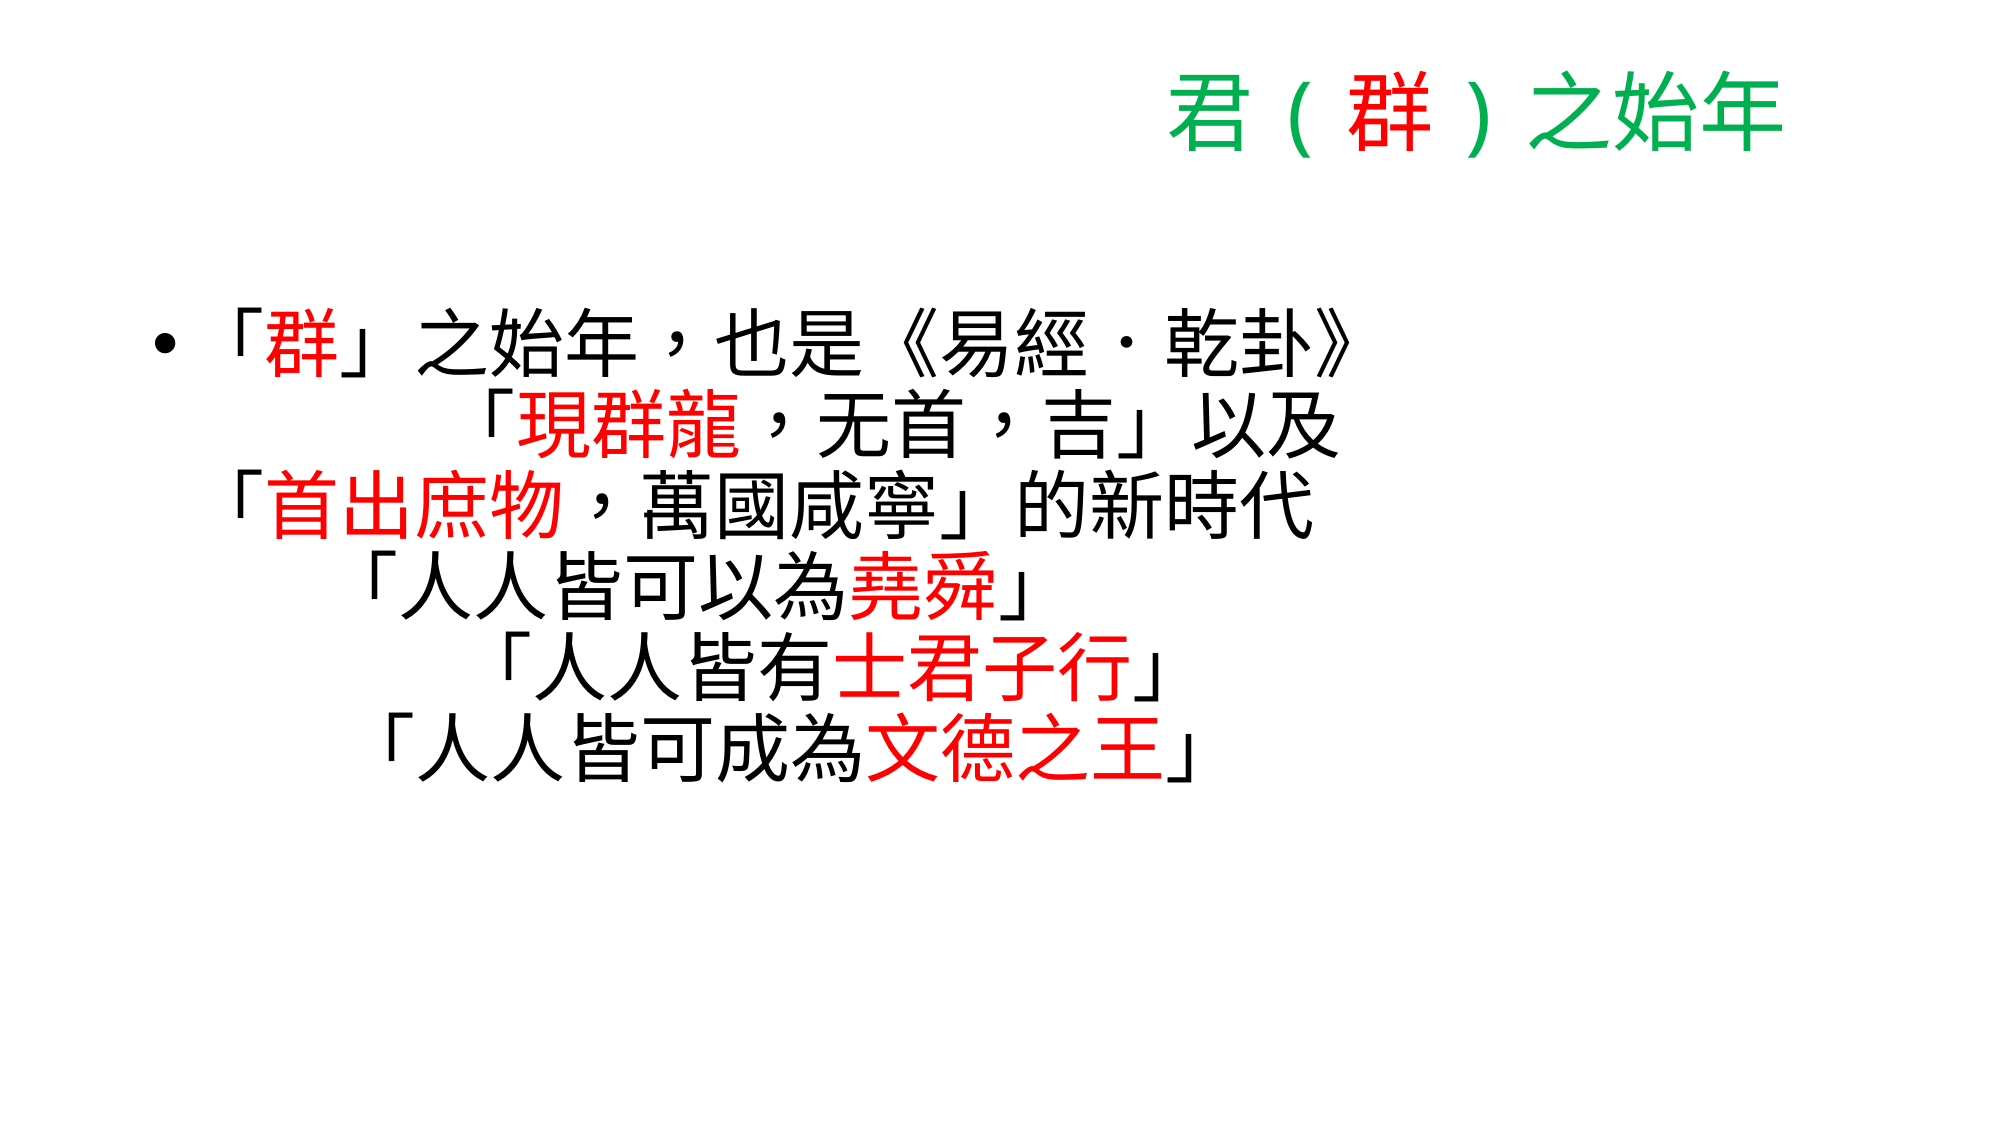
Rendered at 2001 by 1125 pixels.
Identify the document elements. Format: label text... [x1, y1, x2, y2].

list 「群」之始年，也是《易經．乾卦》 「現群龍，无首，吉」以及 「首出庶物，萬國咸寧」的新時代 「人人皆可以為堯舜」 「人人皆有士君子行」 「人人皆可成為文德之王」 [137, 299, 1863, 1014]
title 君(群)之始年 [137, 59, 1863, 278]
